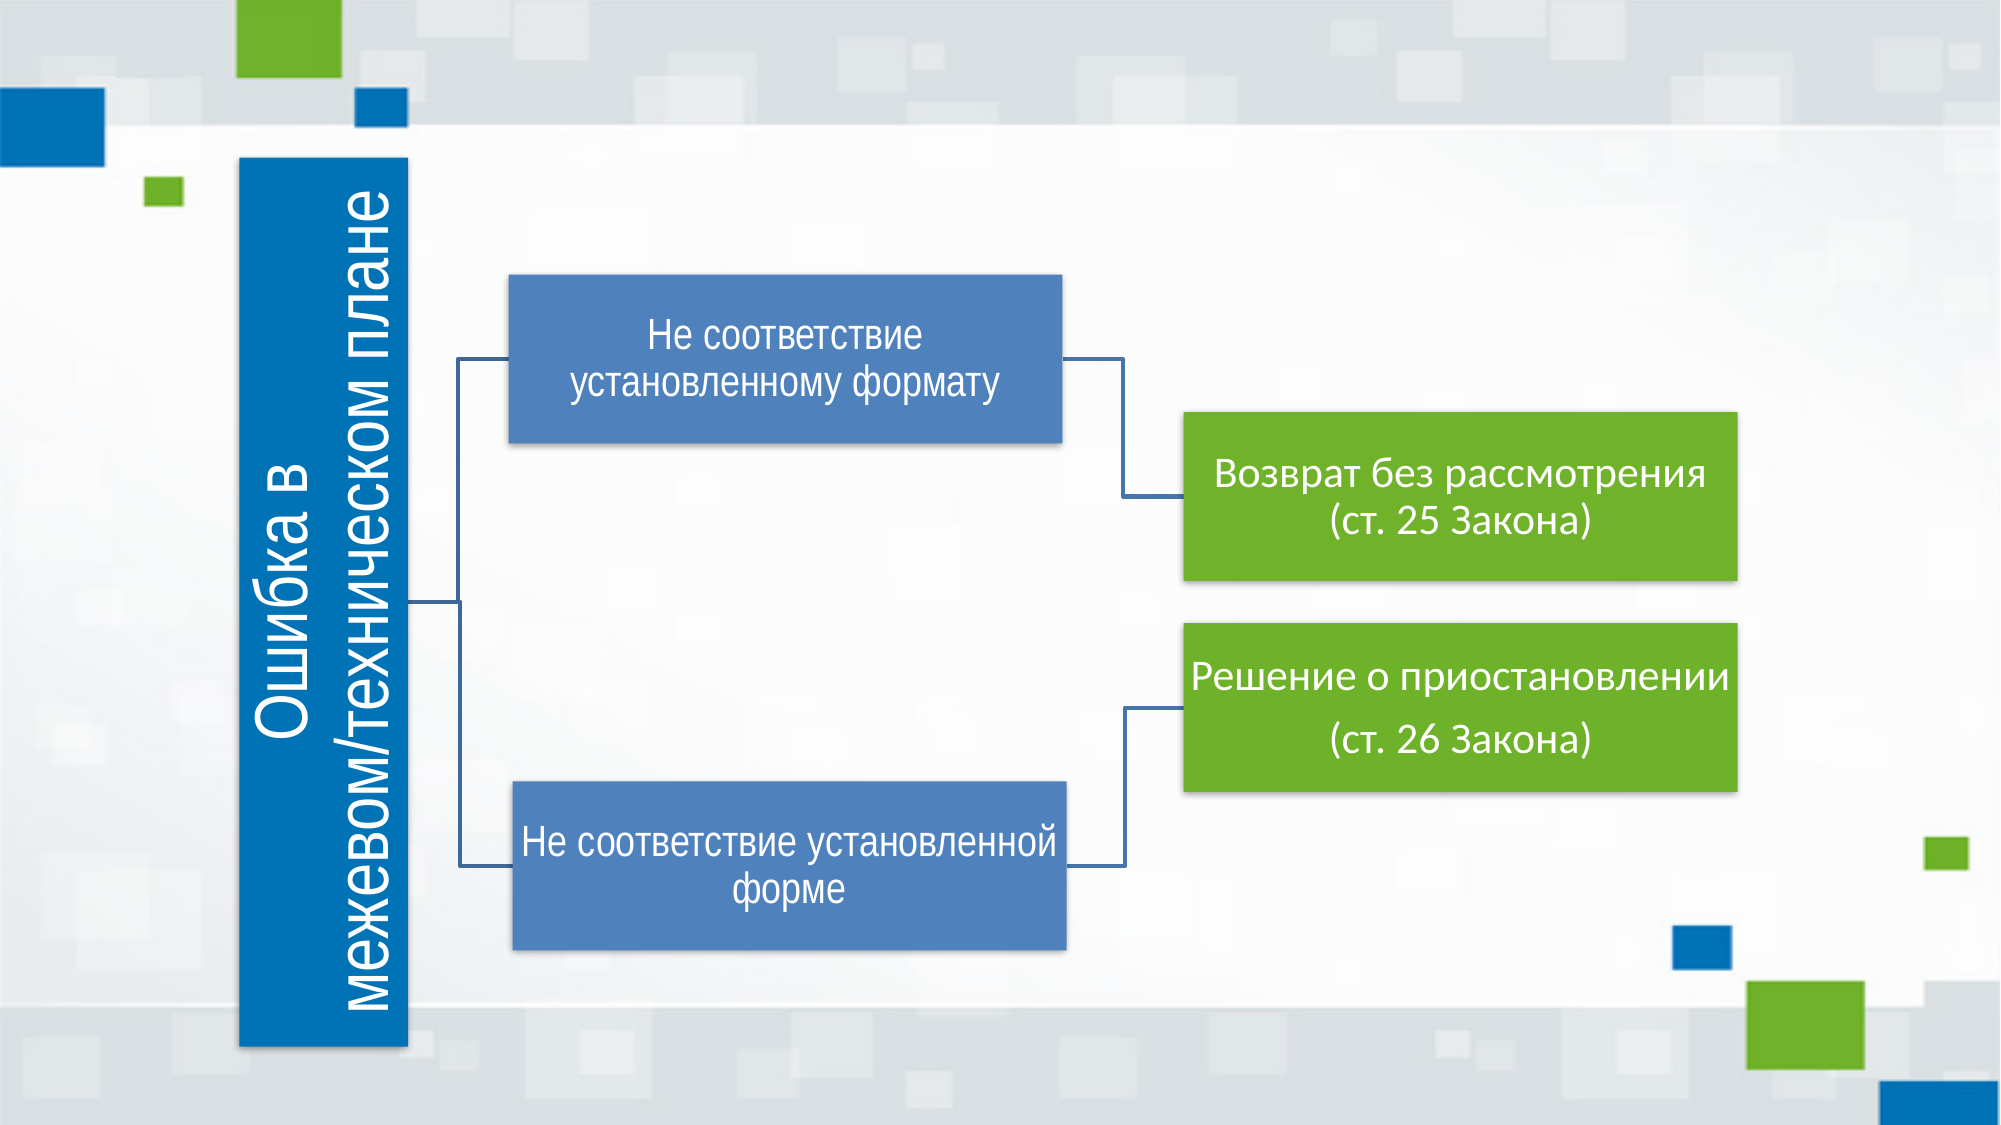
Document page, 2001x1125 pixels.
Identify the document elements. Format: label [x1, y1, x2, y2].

picture [0, 0, 2001, 1125]
text_box [53, 157, 1924, 1047]
